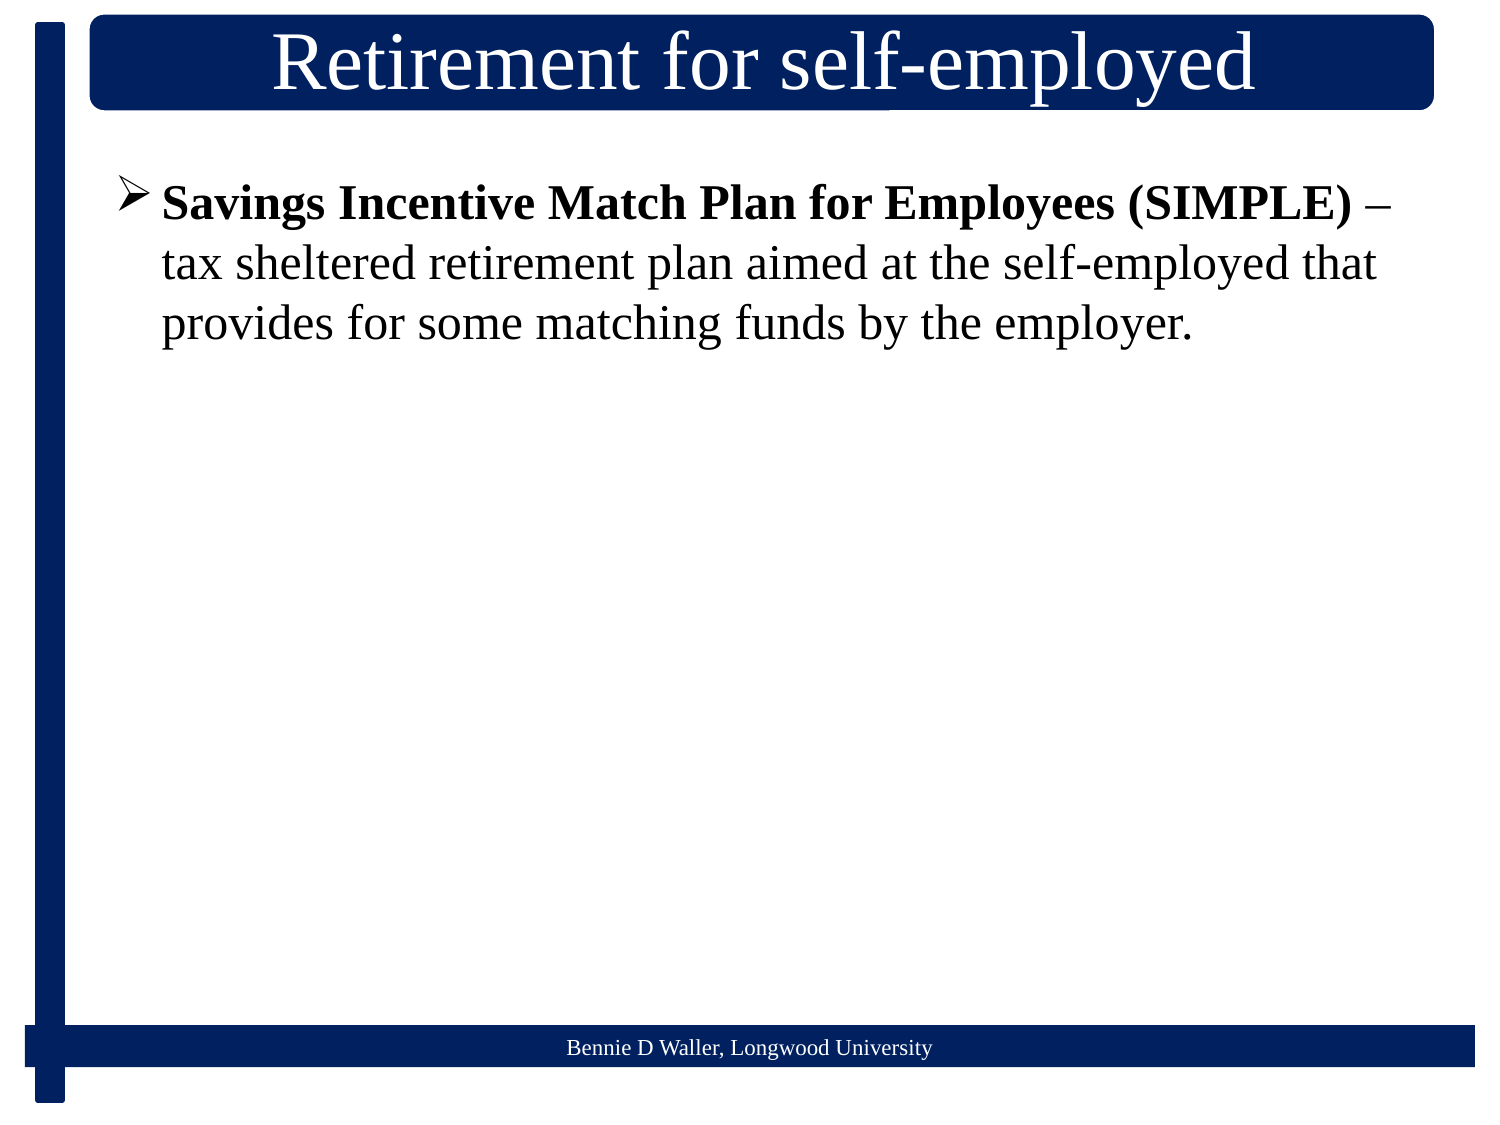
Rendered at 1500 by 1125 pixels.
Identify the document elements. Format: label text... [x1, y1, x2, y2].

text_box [87, 12, 1438, 113]
text_box Savings Incentive Match Plan for Employees (SIMPLE) – tax sheltered retirement plan aimed at the self-employed that provides for some matching funds by the employer. [99, 162, 1463, 358]
